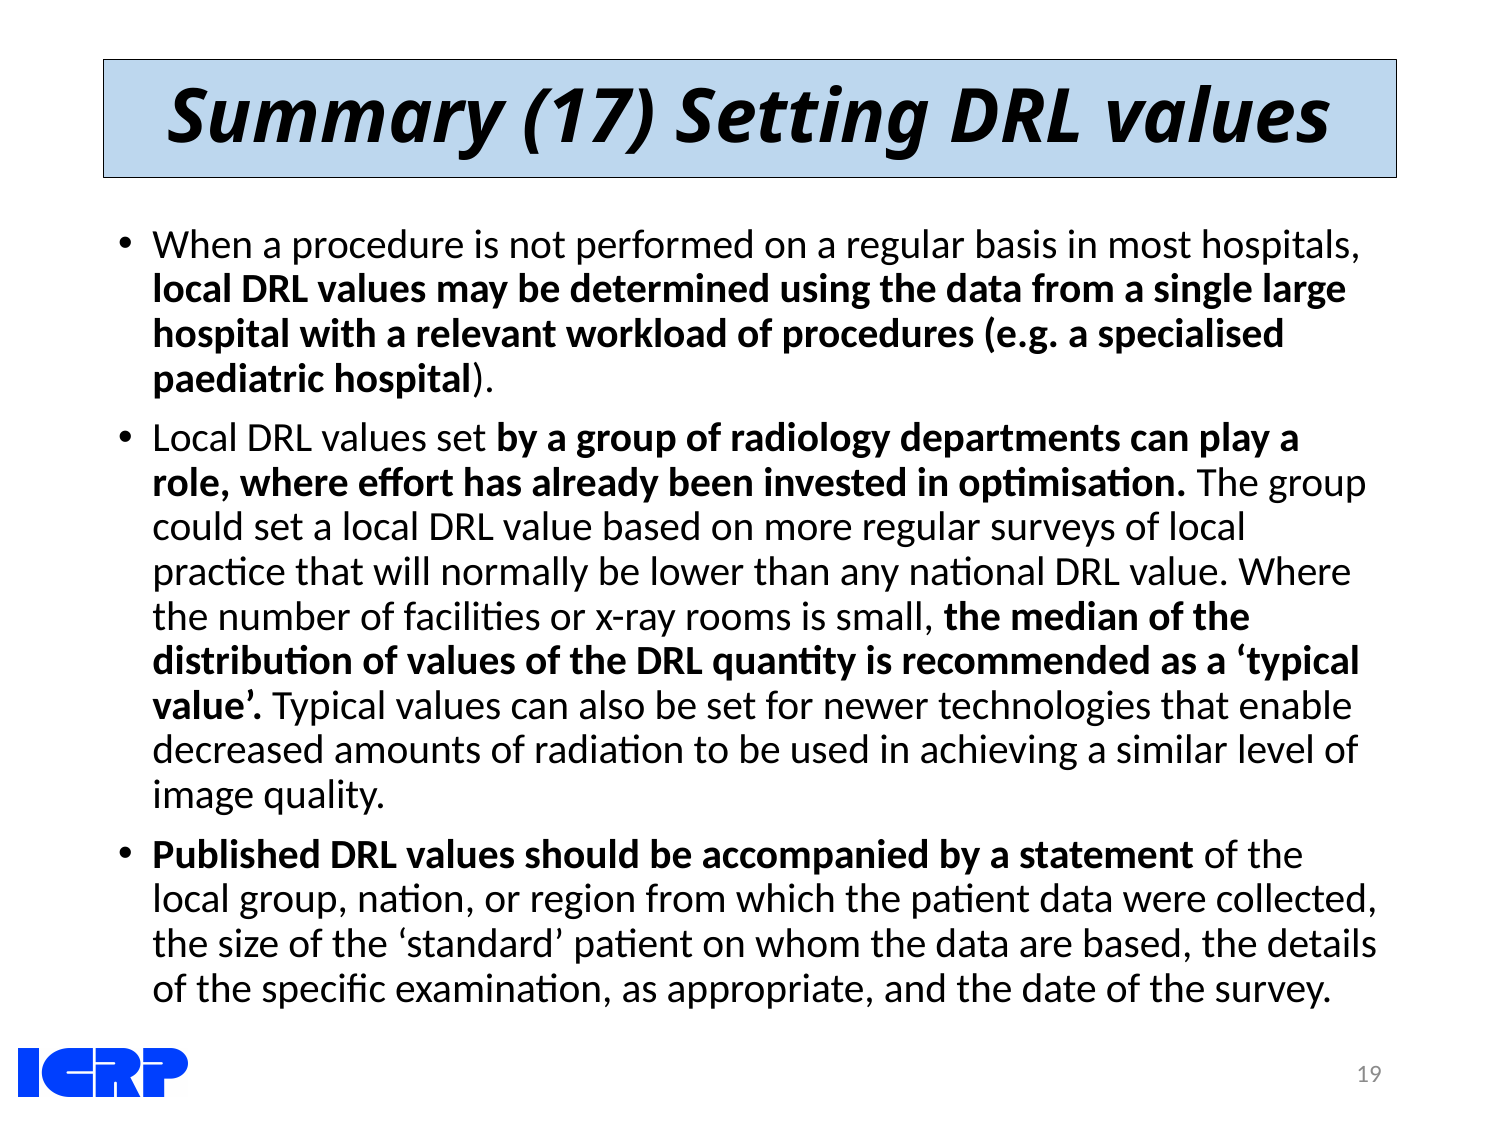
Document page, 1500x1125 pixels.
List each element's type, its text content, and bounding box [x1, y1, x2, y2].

title Summary (17) Setting DRL values [103, 59, 1397, 178]
slide_number 19 [1059, 1042, 1397, 1103]
list When a procedure is not performed on a regular basis in most hospitals, local DRL values may be determined using the data from a single large hospital with a relevant workload of procedures (e.g. a specialised paediatric hospital). Local DRL values set by a group of radiology departments can play a role, where effort has already been invested in optimisation. The group could set a local DRL value based on more regular surveys of local practice that will normally be lower than any national DRL value. Where the number of facilities or x-ray rooms is small, the median of the distribution of values of the DRL quantity is recommended as a ‘typical value’. Typical values can also be set for newer technologies that enable decreased amounts of radiation to be used in achieving a similar level of image quality. Published DRL values should be accompanied by a statement of the local group, nation, or region from which the patient data were collected, the size of the ‘standard’ patient on whom the data are based, the details of the specific examination, as appropriate, and the date of the survey. [103, 215, 1397, 1043]
picture [18, 1048, 188, 1097]
